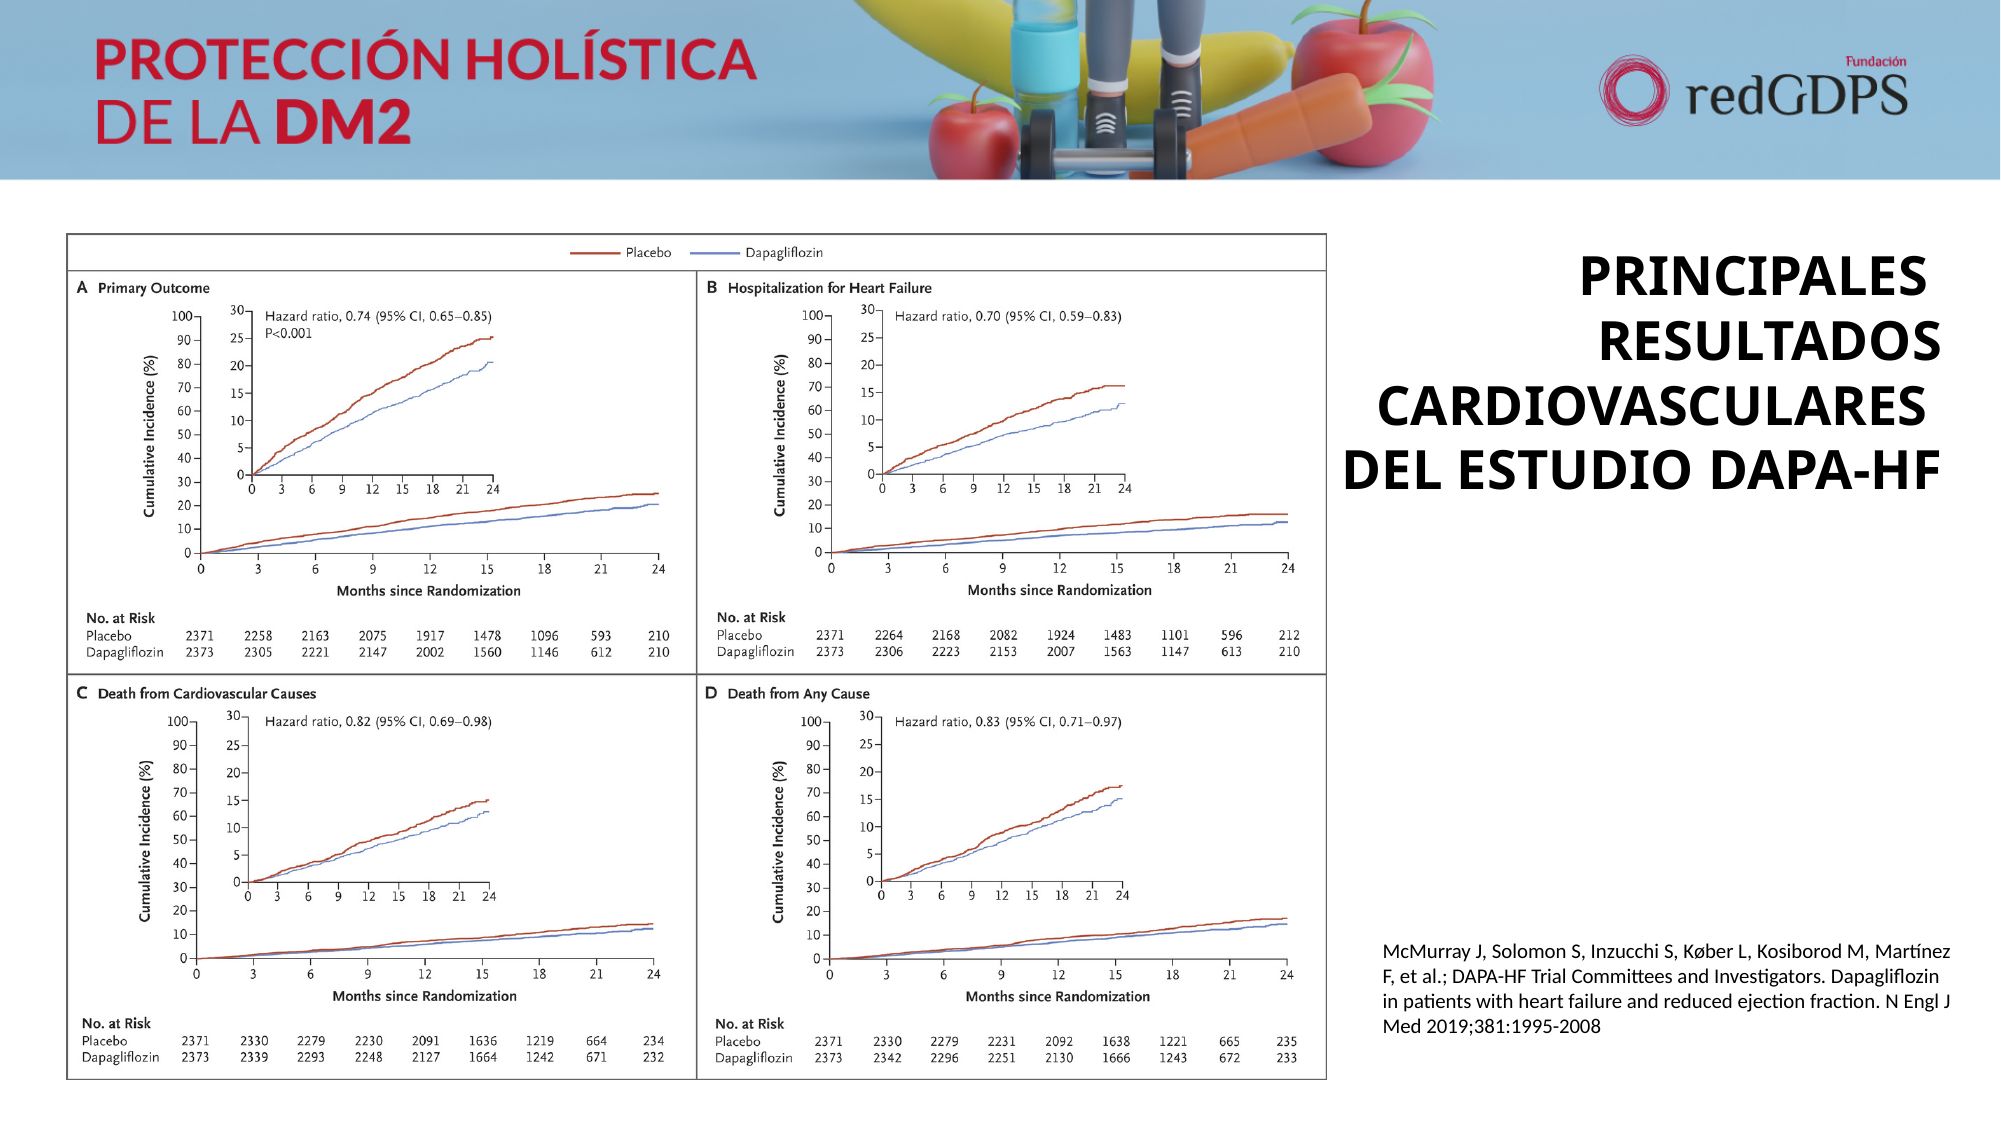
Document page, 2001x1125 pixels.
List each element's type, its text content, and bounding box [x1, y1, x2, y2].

text_box PRINCIPALES RESULTADOS CARDIOVASCULARES DEL ESTUDIO DAPA-HF [1327, 233, 1958, 509]
text_box McMurray J, Solomon S, Inzucchi S, Køber L, Kosiborod M, Martínez F, et al.; DAPA-HF Trial Committees and Investigators. Dapagliflozin in patients with heart failure and reduced ejection fraction. N Engl J Med 2019;381:1995-2008 [1368, 930, 1968, 1046]
picture [0, 0, 2001, 1125]
